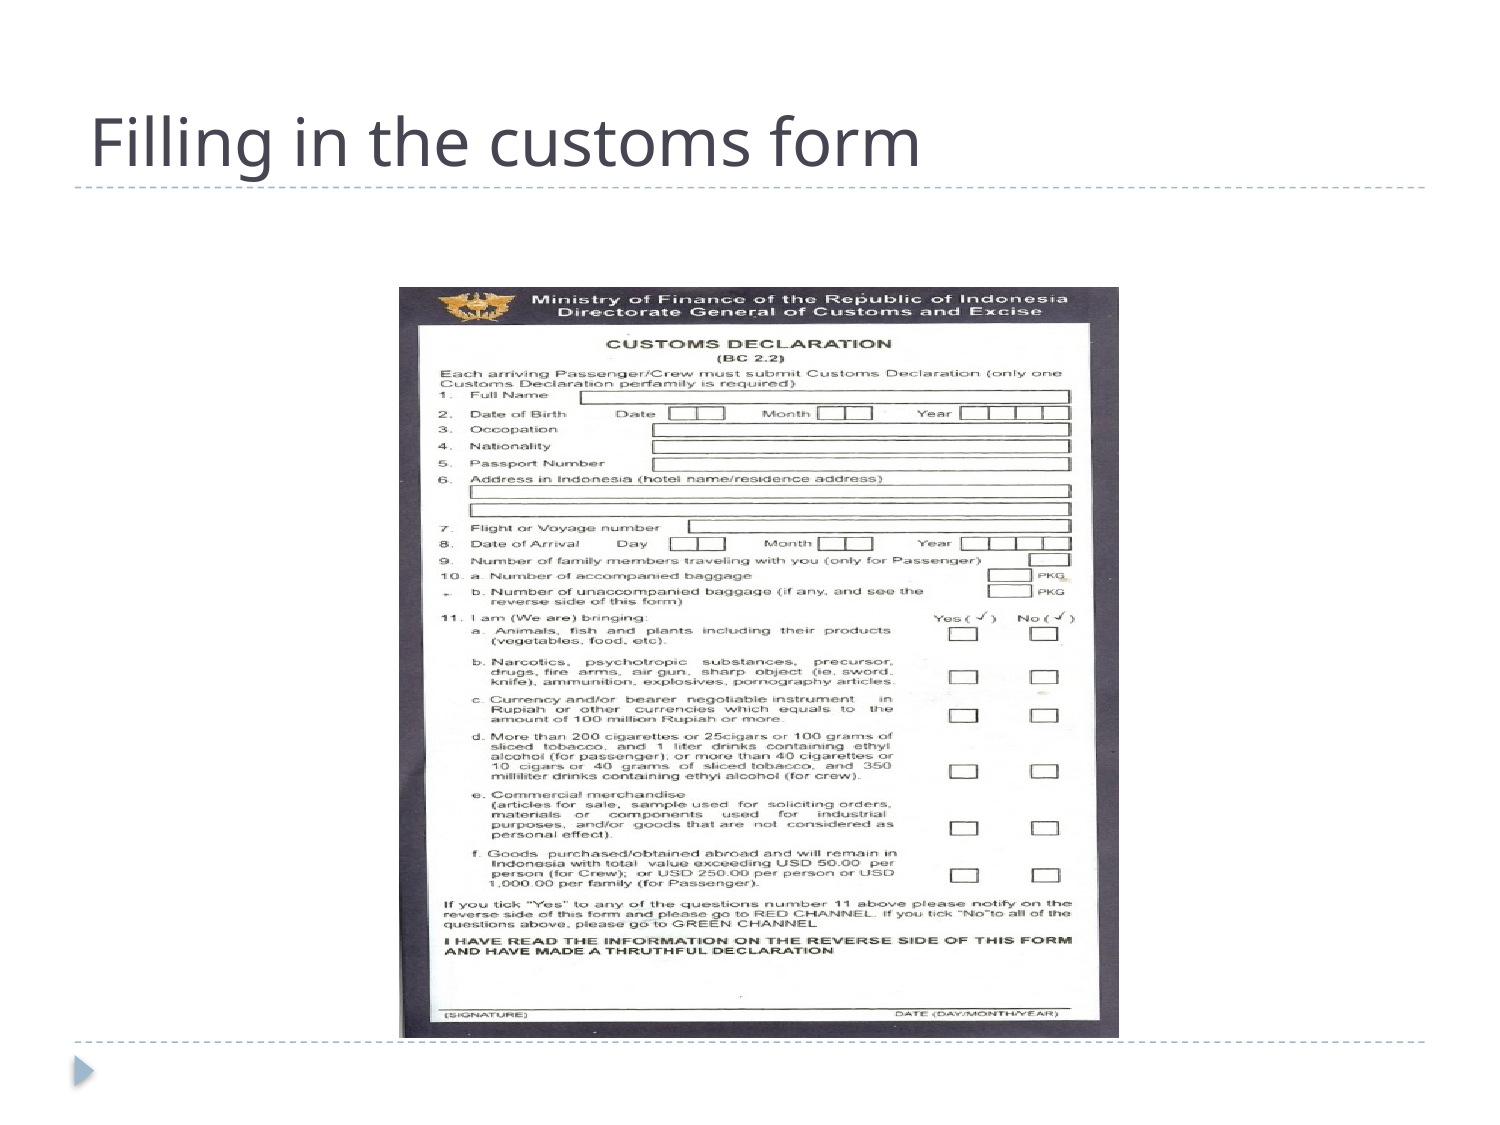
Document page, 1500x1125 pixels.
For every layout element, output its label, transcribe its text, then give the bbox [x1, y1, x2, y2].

picture [399, 287, 1119, 1038]
title Filling in the customs form [75, 24, 1425, 188]
